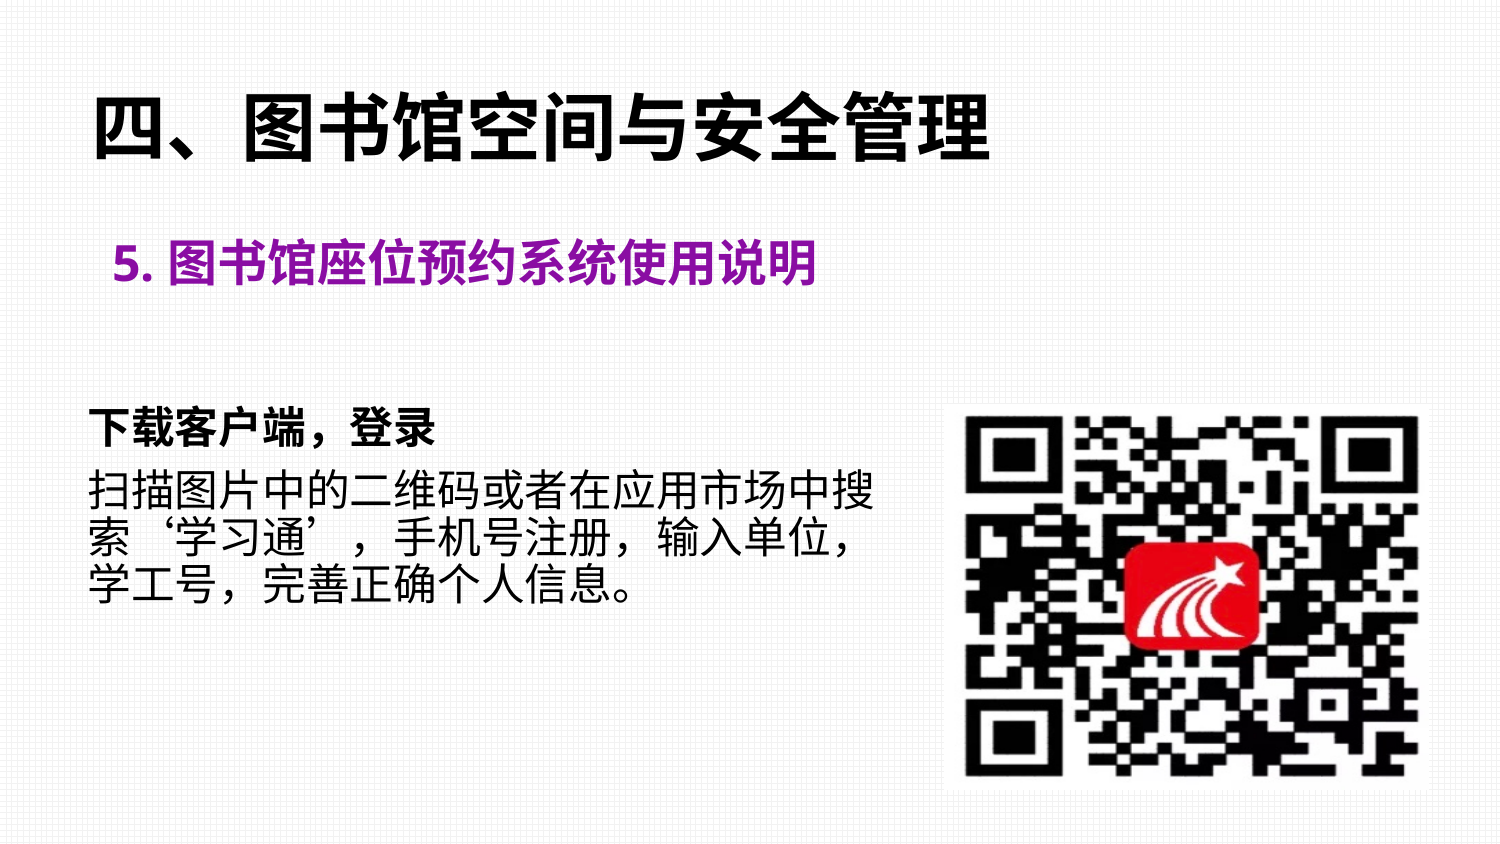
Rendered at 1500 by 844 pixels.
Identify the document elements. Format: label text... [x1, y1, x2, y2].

text_box 四、图书馆空间与安全管理 [76, 76, 1050, 174]
list 下载客户端，登录 扫描图片中的二维码或者在应用市场中搜索‘学习通’，手机号注册，输入单位，学工号，完善正确个人信息。 [75, 399, 927, 790]
title 5.图书馆座位预约系统使用说明 [100, 209, 1154, 323]
picture [944, 404, 1429, 790]
